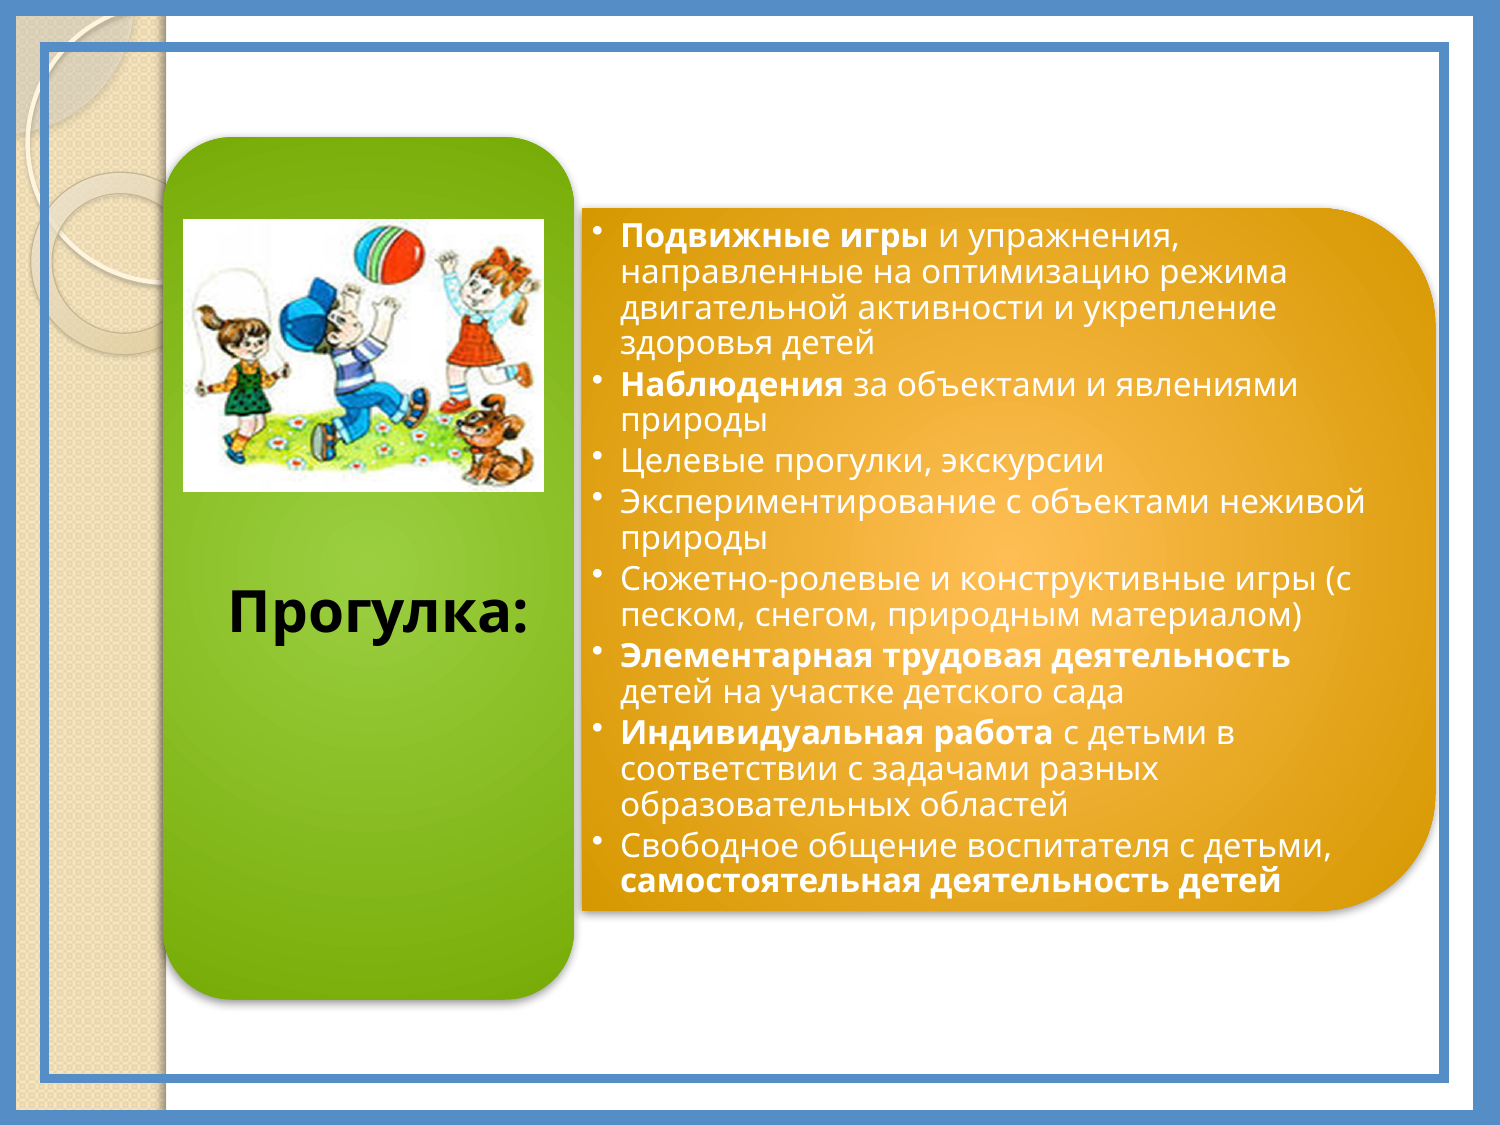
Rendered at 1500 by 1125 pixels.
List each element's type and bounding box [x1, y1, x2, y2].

text_box [0, 0, 1489, 1125]
